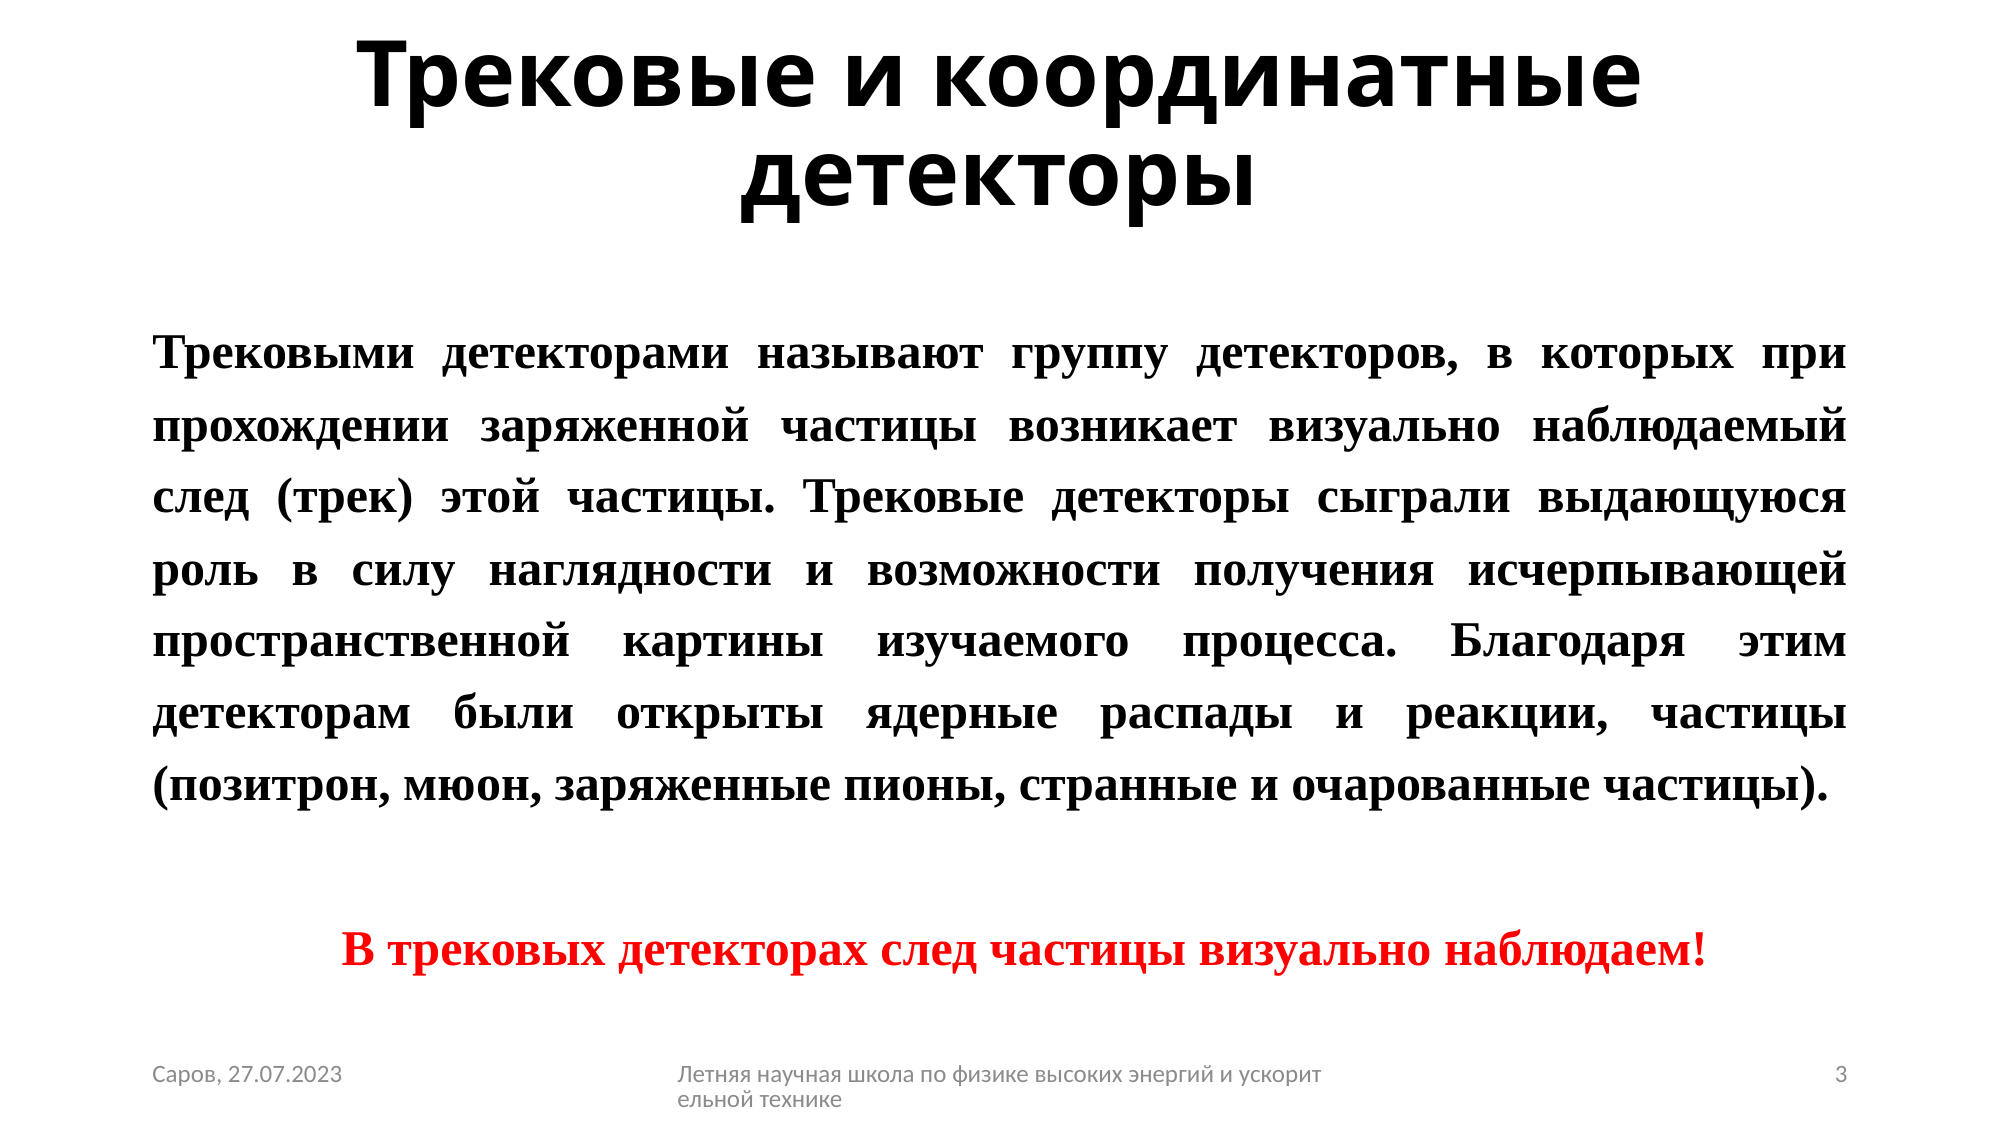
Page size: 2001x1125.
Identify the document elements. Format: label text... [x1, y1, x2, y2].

slide_number 3 [1412, 1042, 1863, 1103]
title Трековые и координатные детекторы [137, 59, 1863, 193]
footer Летняя научная школа по физике высоких энергий и ускорительной технике [662, 1042, 1338, 1103]
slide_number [137, 1042, 588, 1103]
list Трековыми детекторами называют группу детекторов, в которых при прохождении заряженной частицы возникает визуально наблюдаемый след (трек) этой частицы. Трековые детекторы сыграли выдающуюся роль в силу наглядности и возможности получения исчерпывающей пространственной картины изучаемого процесса. Благодаря этим детекторам были открыты ядерные распады и реакции, частицы (позитрон, мюон, заряженные пионы, странные и очарованные частицы). В трековых детекторах след частицы визуально наблюдаем! [137, 299, 1863, 1014]
